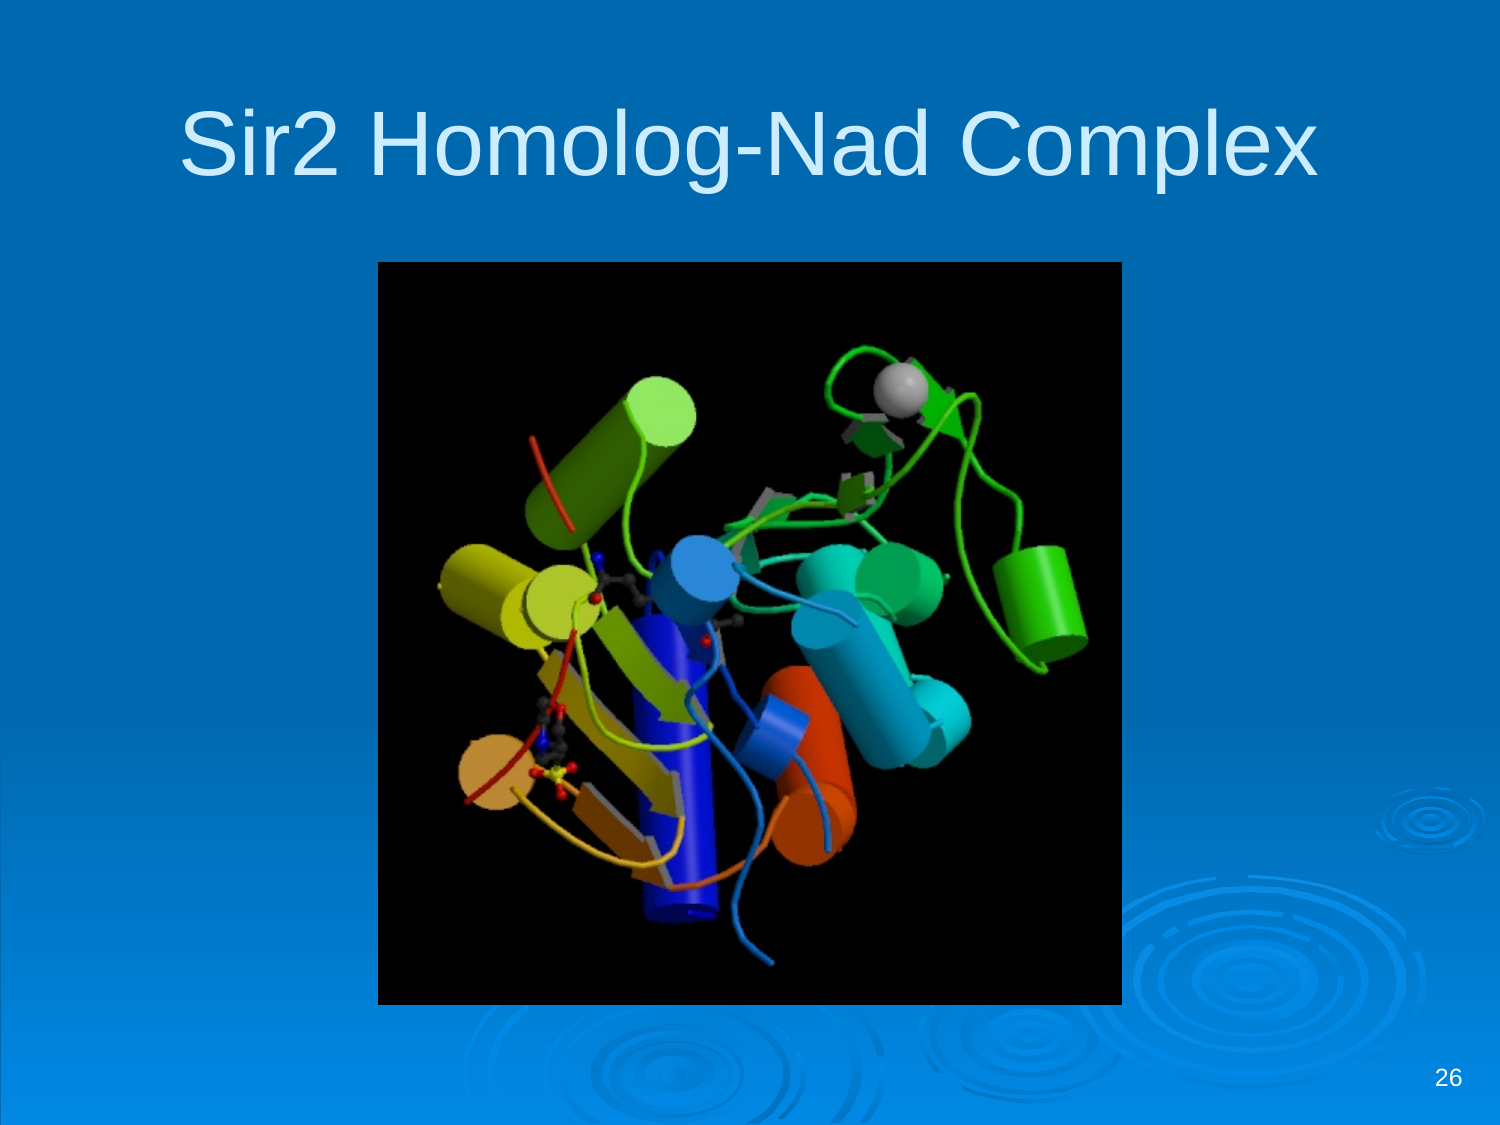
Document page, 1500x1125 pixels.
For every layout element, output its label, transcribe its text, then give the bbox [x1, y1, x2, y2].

title Sir2 Homolog-Nad Complex [74, 45, 1426, 233]
slide_number 26 [1127, 1021, 1479, 1100]
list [378, 262, 1122, 1006]
